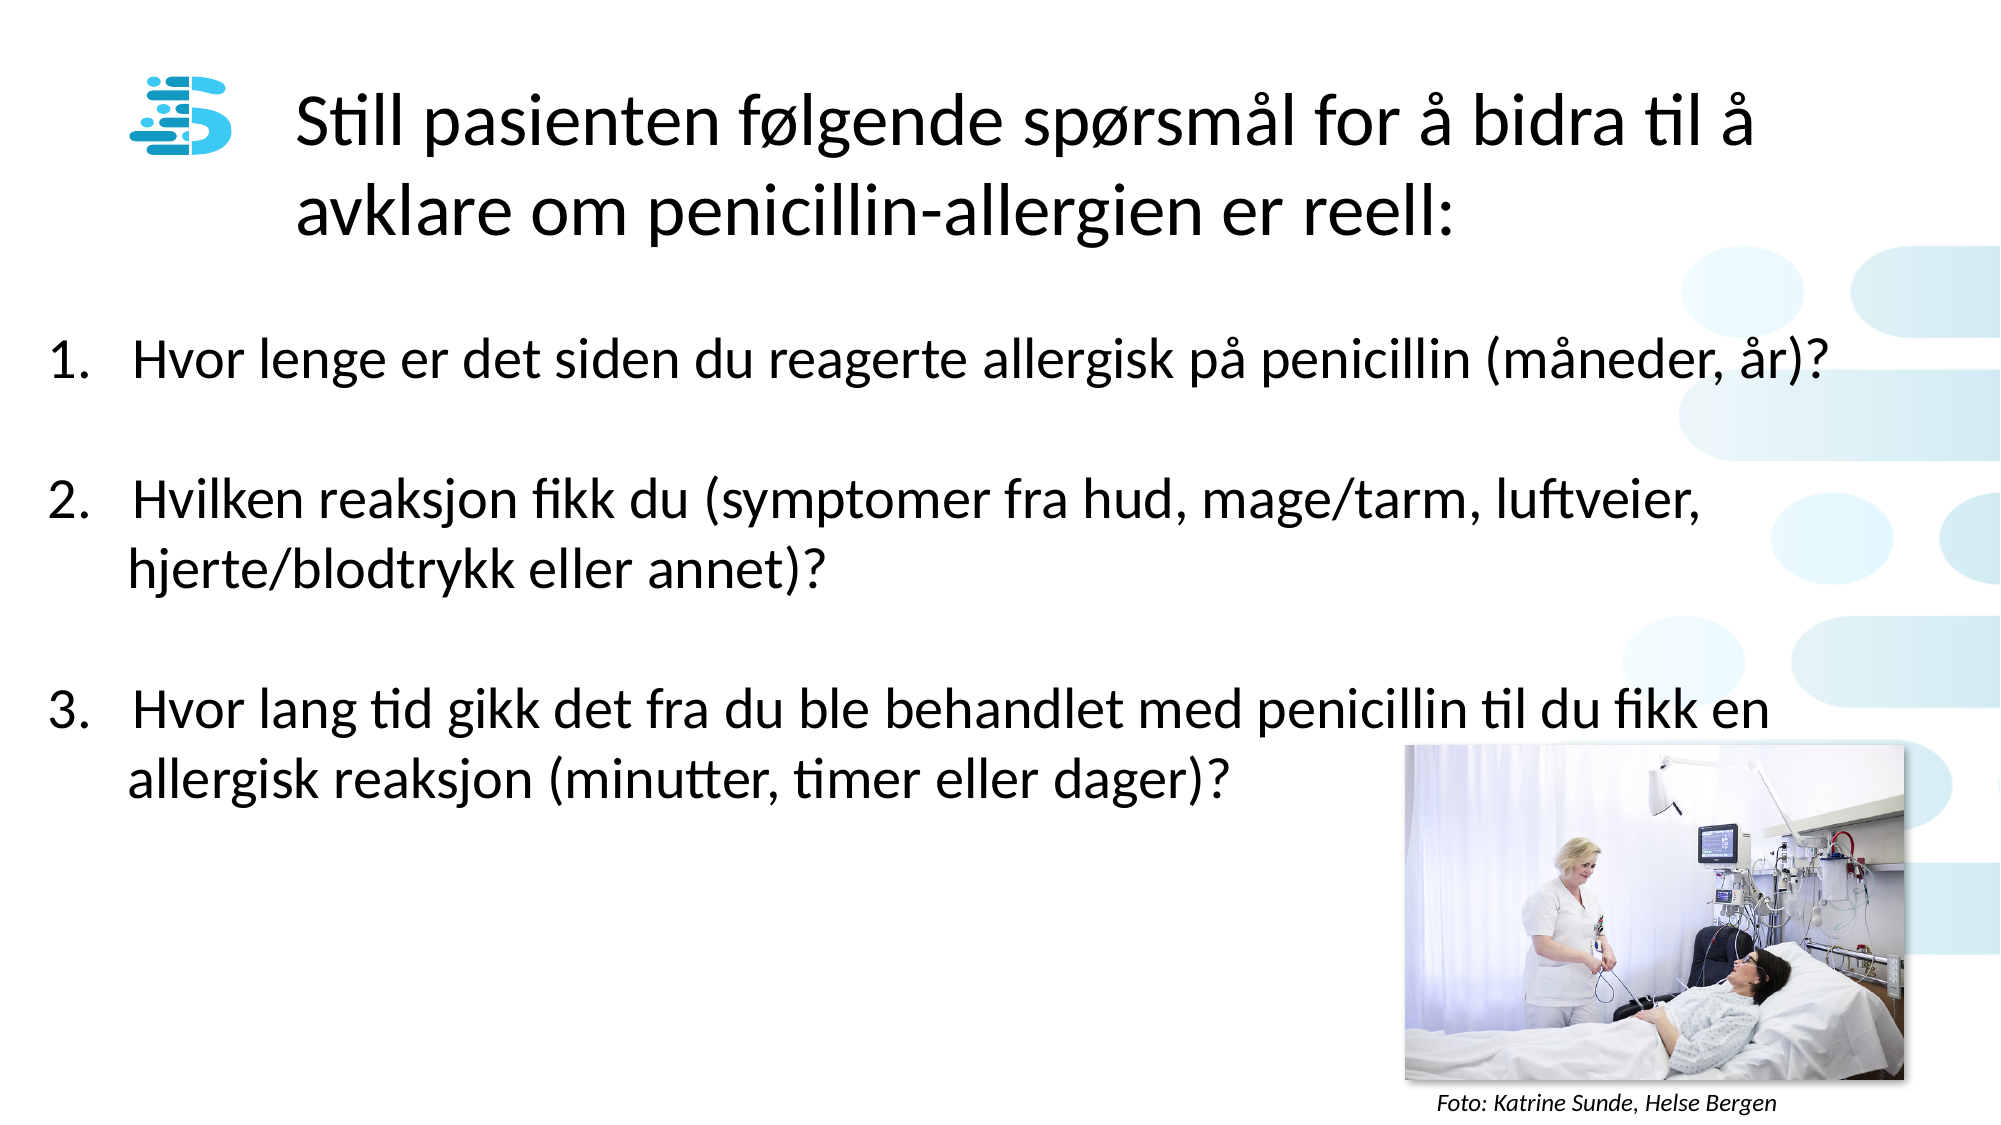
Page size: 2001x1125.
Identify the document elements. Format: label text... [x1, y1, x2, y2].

picture [1404, 745, 1905, 1080]
text_box Foto: Katrine Sunde, Helse Bergen [1422, 1088, 1856, 1125]
text_box Hvor lenge er det siden du reagerte allergisk på penicillin (måneder, år)? Hvilken reaksjon fikk du (symptomer fra hud, mage/tarm, luftveier, hjerte/blodtrykk eller annet)? Hvor lang tid gikk det fra du ble behandlet med penicillin til du fikk en allergisk reaksjon (minutter, timer eller dager)? [33, 312, 1967, 818]
text_box Still pasienten følgende spørsmål for å bidra til å avklare om penicillin-allergien er reell: [280, 62, 1904, 258]
